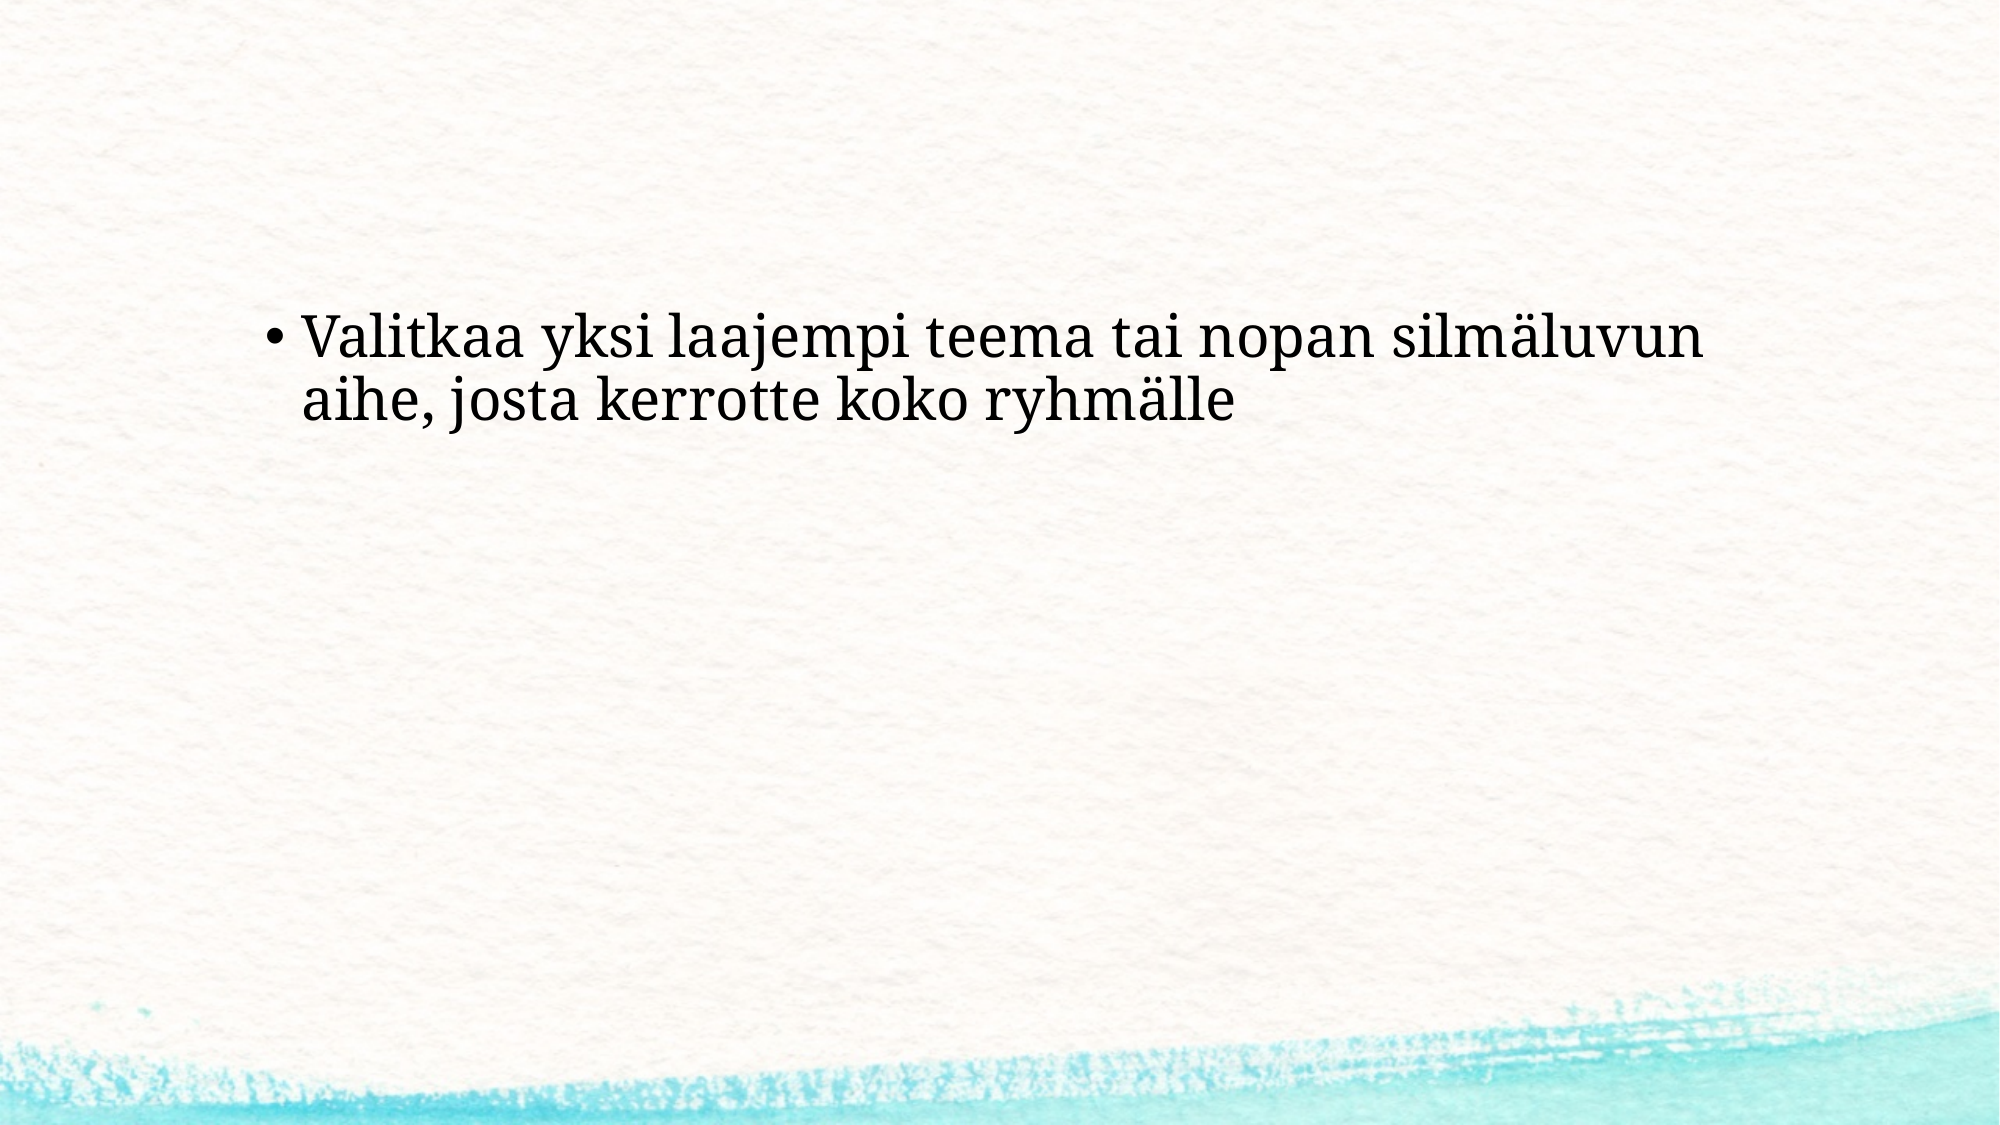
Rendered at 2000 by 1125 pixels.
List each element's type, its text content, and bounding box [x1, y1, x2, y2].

list Valitkaa yksi laajempi teema tai nopan silmäluvun aihe, josta kerrotte koko ryhmälle [249, 299, 1825, 988]
picture [0, 0, 2000, 1125]
